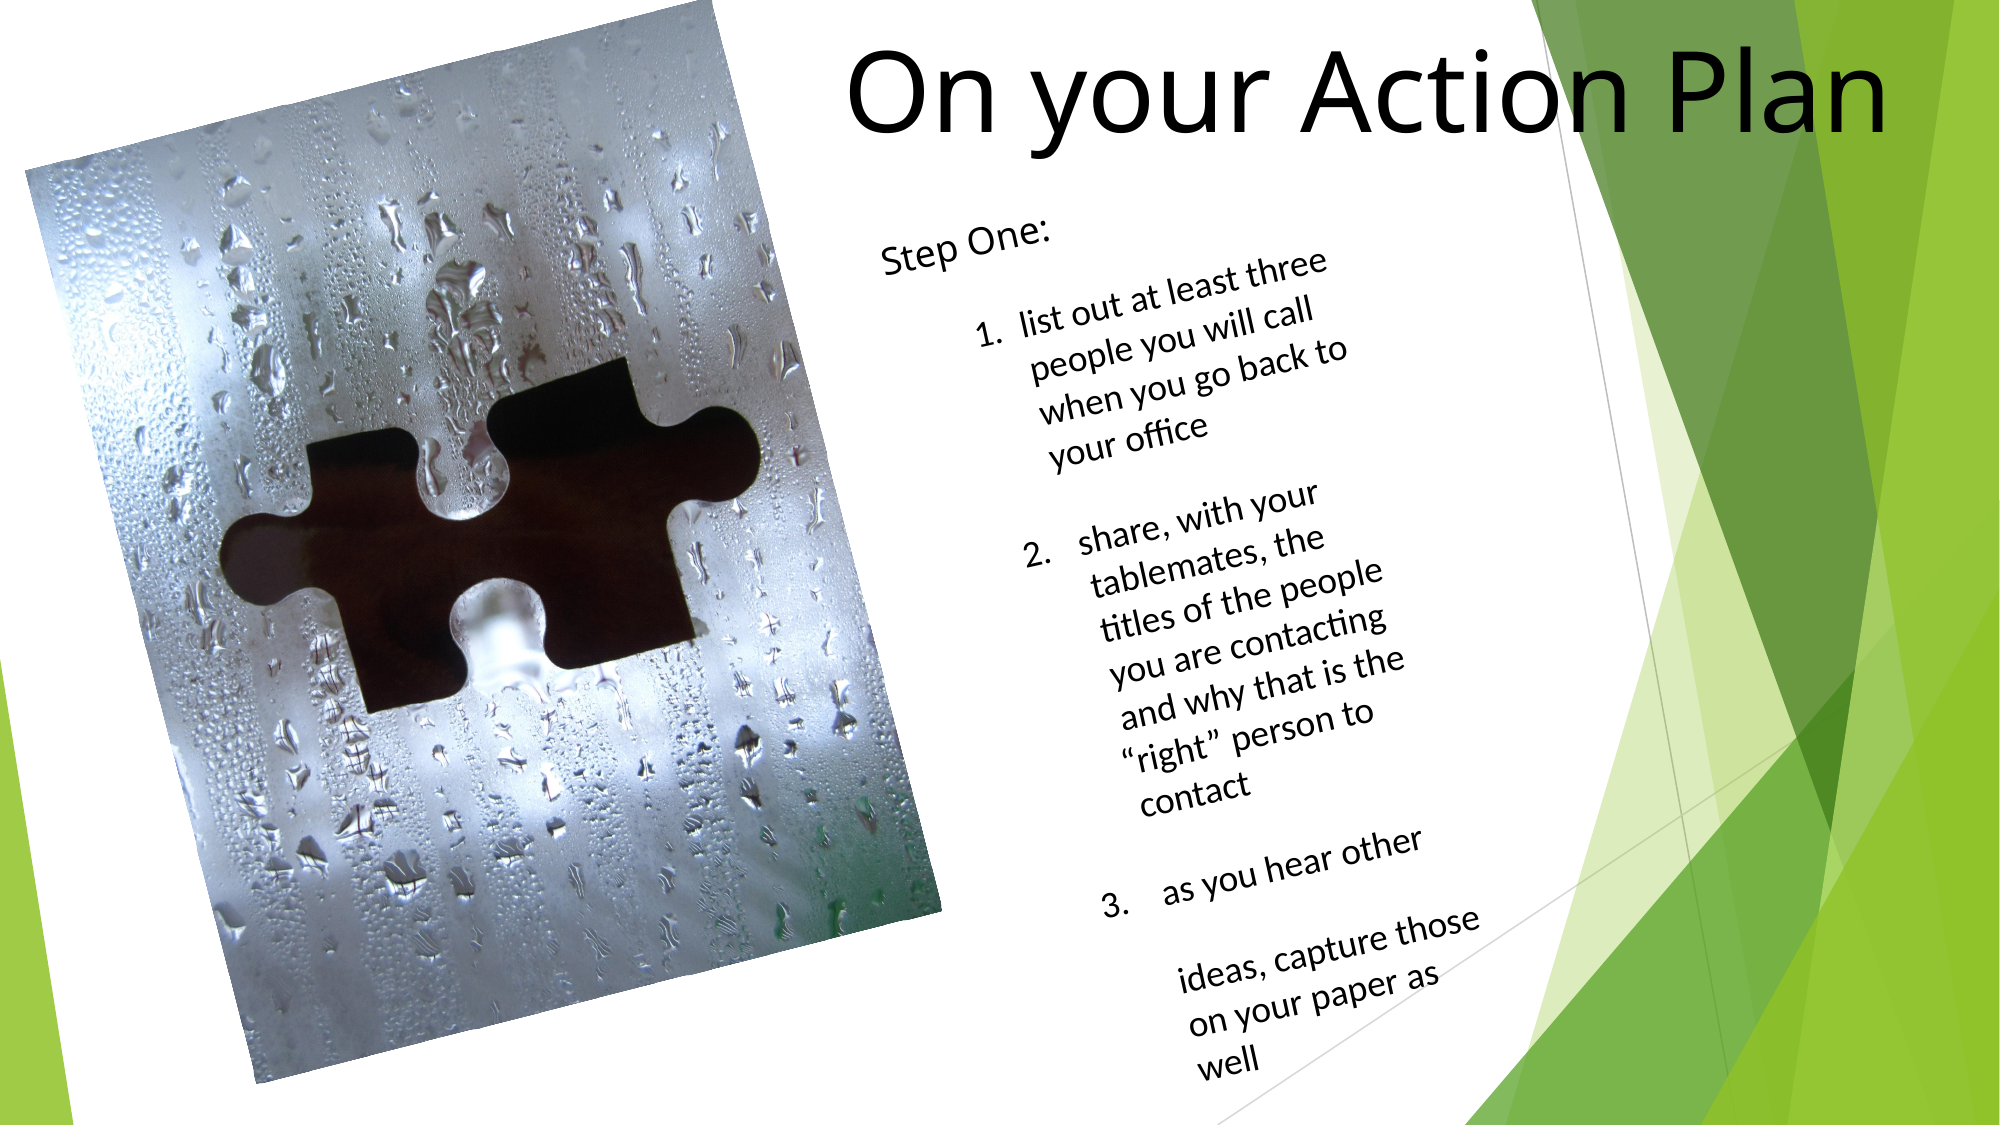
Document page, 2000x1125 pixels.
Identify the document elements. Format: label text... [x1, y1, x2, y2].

text_box On your Action Plan [762, 12, 1975, 164]
picture [25, 0, 942, 1083]
text_box Step One: list out at least three people you will call when you go back to your office share, with your tablemates, the titles of the people you are contacting and why that is the “right” person to contact 3. as you hear other ideas, capture those on your paper as well [859, 164, 1514, 1094]
